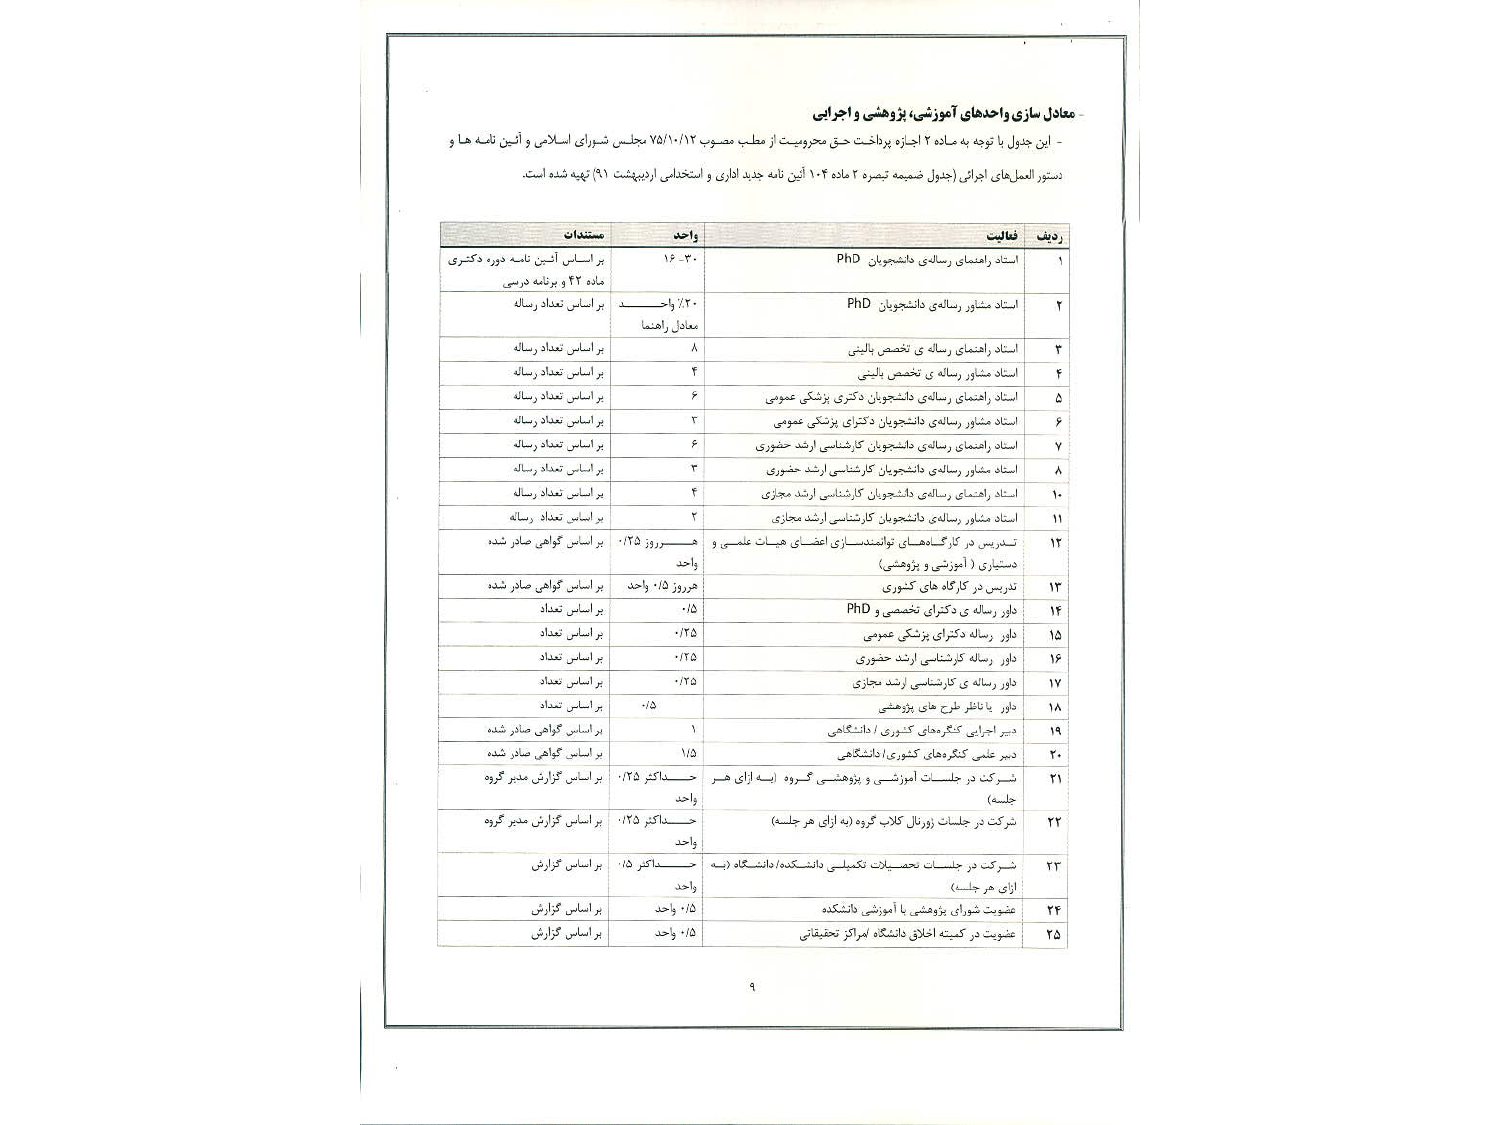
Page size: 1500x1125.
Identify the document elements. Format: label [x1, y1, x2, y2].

picture [359, 0, 1140, 1125]
